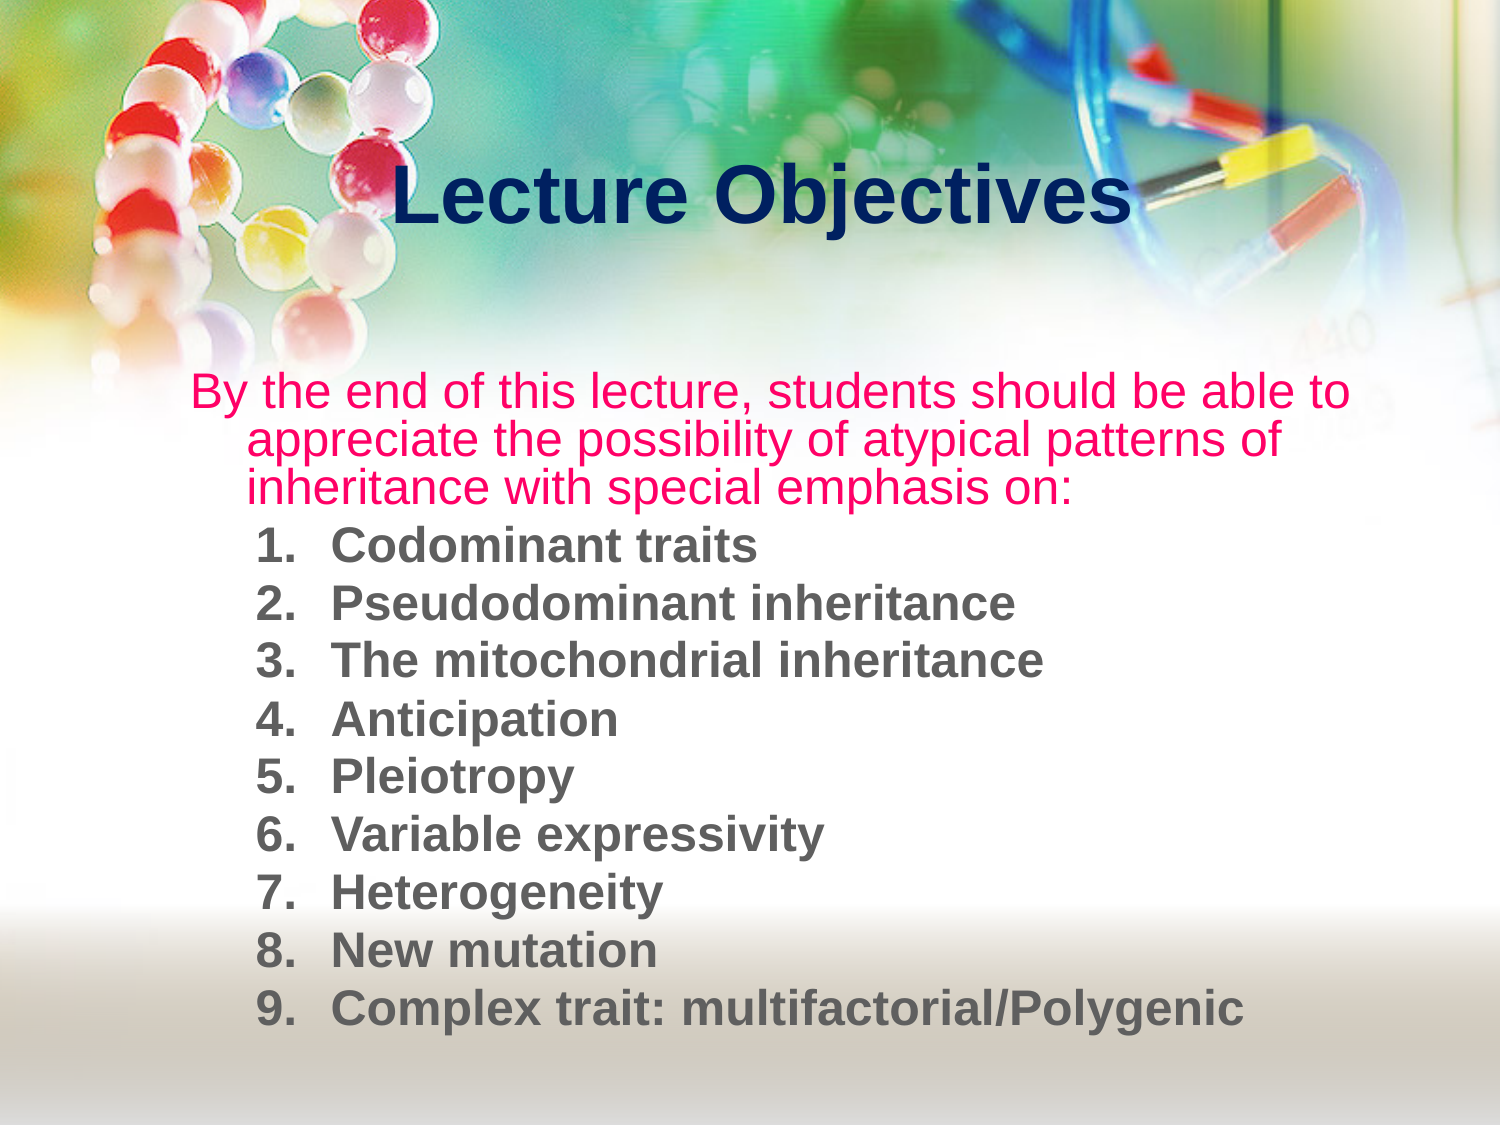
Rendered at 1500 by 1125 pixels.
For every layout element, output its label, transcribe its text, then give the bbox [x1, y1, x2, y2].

title Lecture Objectives [375, 137, 1188, 244]
picture [0, 0, 1500, 936]
list By the end of this lecture, students should be able to appreciate the possibility of atypical patterns of inheritance with special emphasis on: Codominant traits Pseudodominant inheritance The mitochondrial inheritance Anticipation Pleiotropy Variable expressivity Heterogeneity New mutation Complex trait: multifactorial/Polygenic [174, 362, 1443, 1075]
